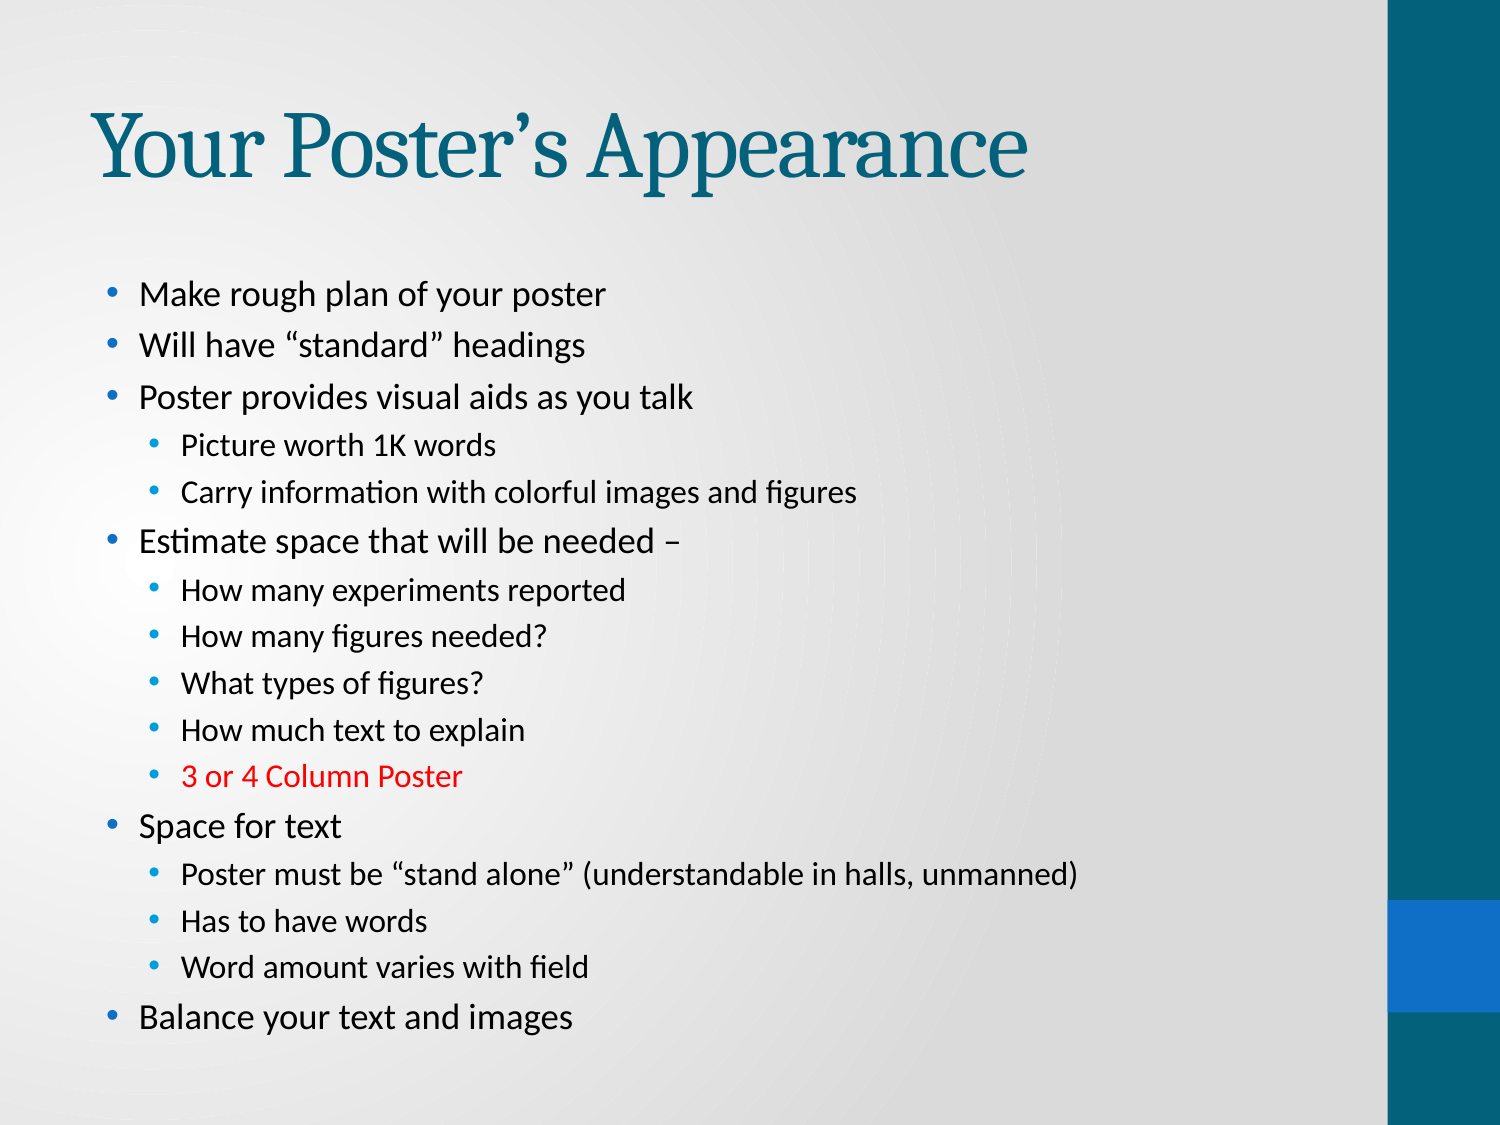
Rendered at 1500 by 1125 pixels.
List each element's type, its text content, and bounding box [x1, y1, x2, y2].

list Make rough plan of your poster Will have “standard” headings Poster provides visual aids as you talk Picture worth 1K words Carry information with colorful images and figures Estimate space that will be needed – How many experiments reported How many figures needed? What types of figures? How much text to explain 3 or 4 Column Poster Space for text Poster must be “stand alone” (understandable in halls, unmanned) Has to have words Word amount varies with field Balance your text and images [75, 262, 1325, 1050]
title Your Poster’s Appearance [75, 45, 1325, 233]
